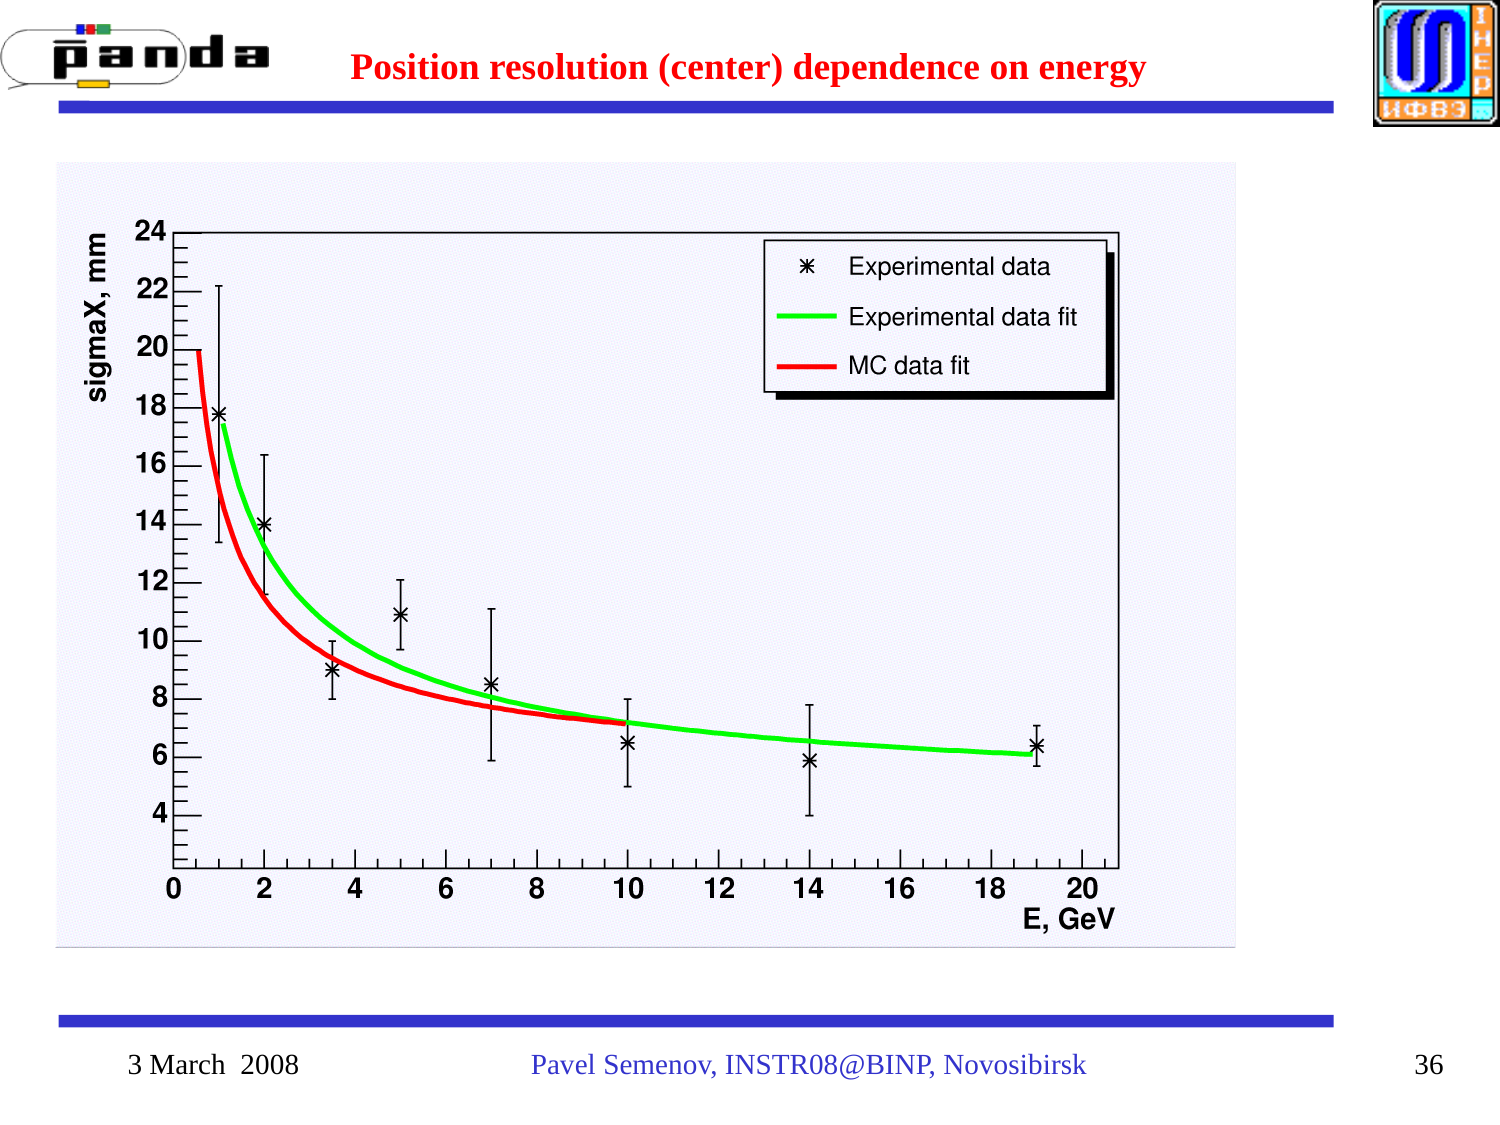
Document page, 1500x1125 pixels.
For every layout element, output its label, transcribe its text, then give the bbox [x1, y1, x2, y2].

footer Pavel Semenov, INSTR08@BINP, Novosibirsk [424, 1037, 1194, 1101]
slide_number 36 [1226, 1037, 1460, 1101]
picture [54, 162, 1236, 949]
picture [0, 24, 269, 90]
title Position resolution (center) dependence on energy [318, 24, 1191, 101]
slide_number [112, 1037, 424, 1101]
picture [1373, 0, 1500, 127]
